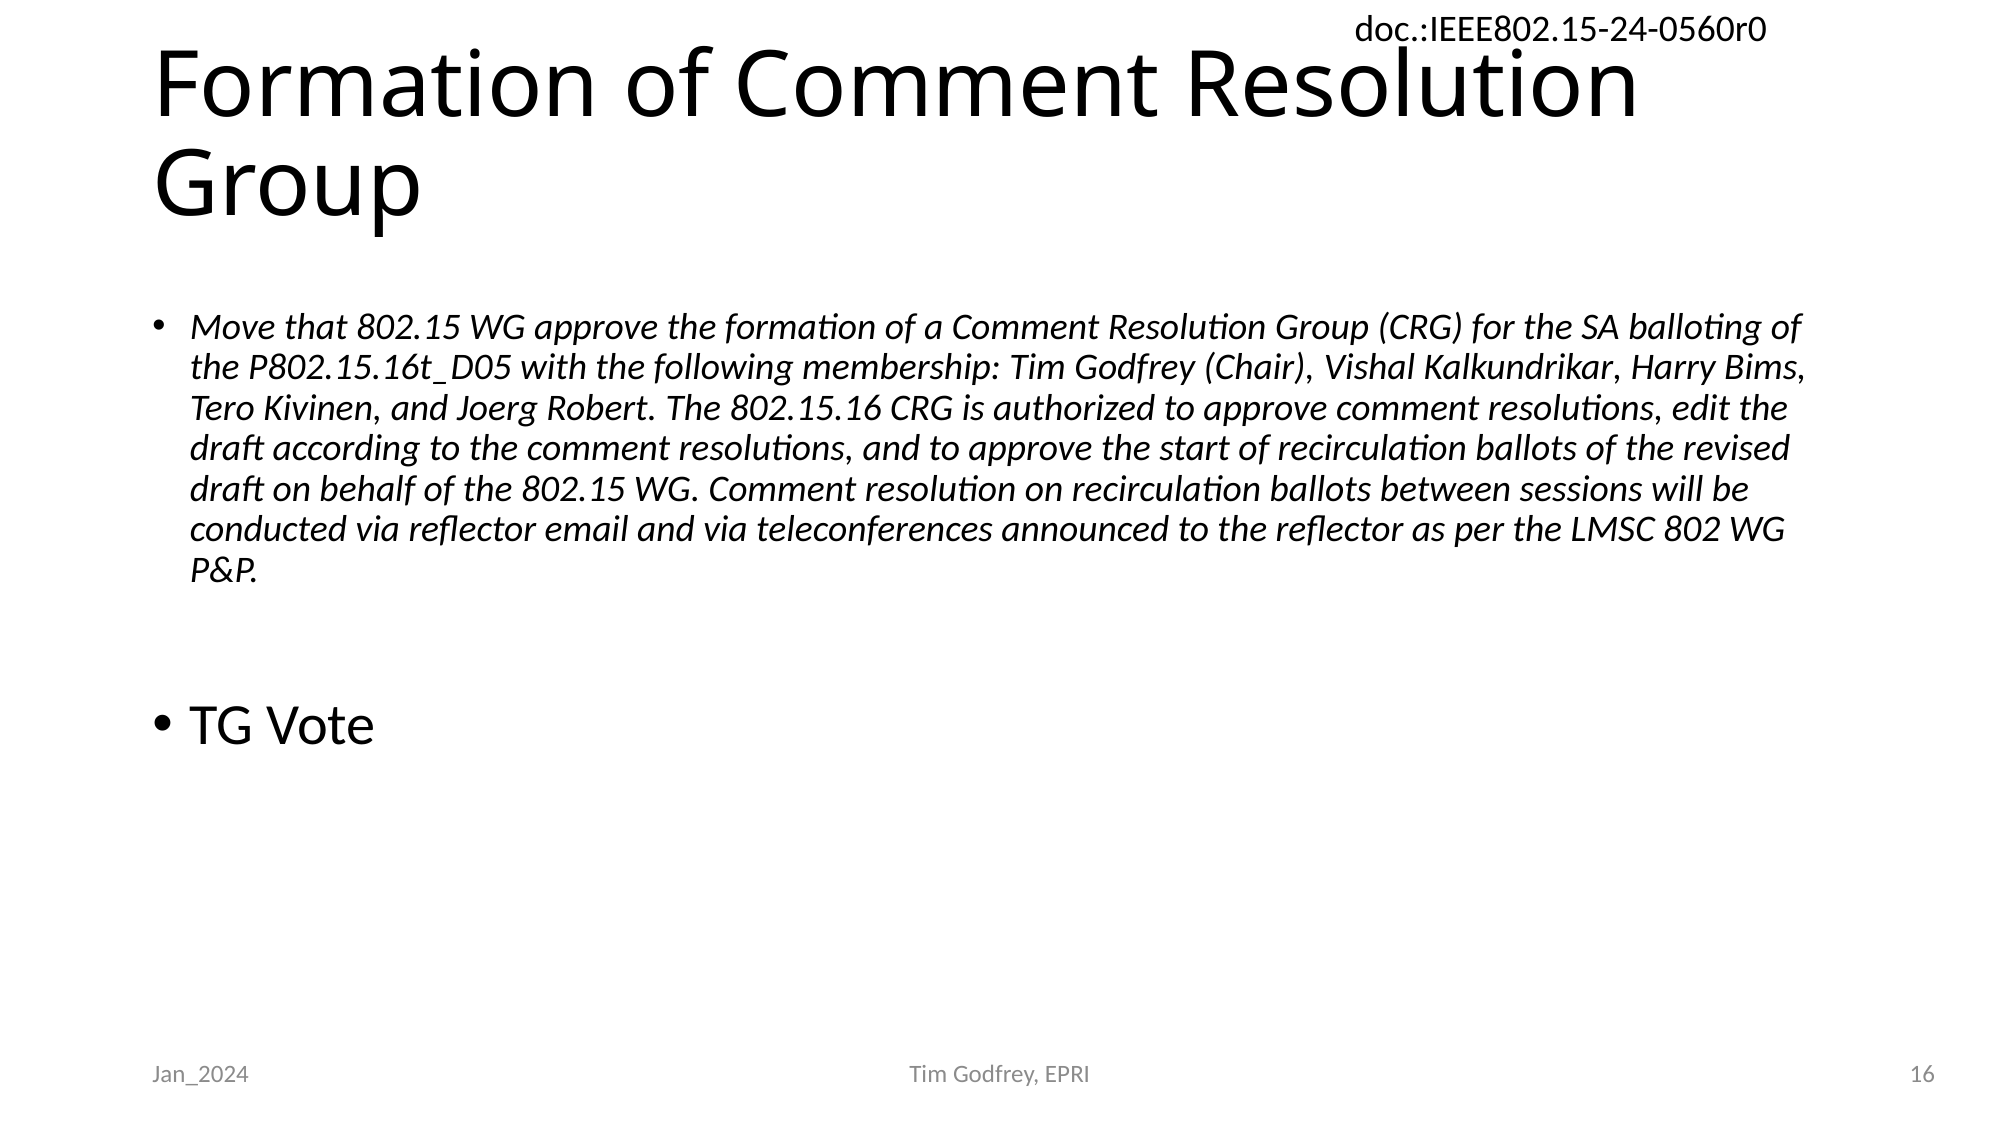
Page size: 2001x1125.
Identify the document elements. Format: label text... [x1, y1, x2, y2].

footer Tim Godfrey, EPRI [662, 1042, 1338, 1103]
slide_number Jan_2024 [137, 1042, 588, 1103]
list Move that 802.15 WG approve the formation of a Comment Resolution Group (CRG) for the SA balloting of the P802.15.16t_D05 with the following membership: Tim Godfrey (Chair), Vishal Kalkundrikar, Harry Bims, Tero Kivinen, and Joerg Robert. The 802.15.16 CRG is authorized to approve comment resolutions, edit the draft according to the comment resolutions, and to approve the start of recirculation ballots of the revised draft on behalf of the 802.15 WG. Comment resolution on recirculation ballots between sessions will be conducted via reflector email and via teleconferences announced to the reflector as per the LMSC 802 WG P&P. TG Vote [137, 299, 1863, 1014]
slide_number 16 [1462, 1042, 1950, 1103]
title Formation of Comment Resolution Group [137, 59, 1863, 213]
